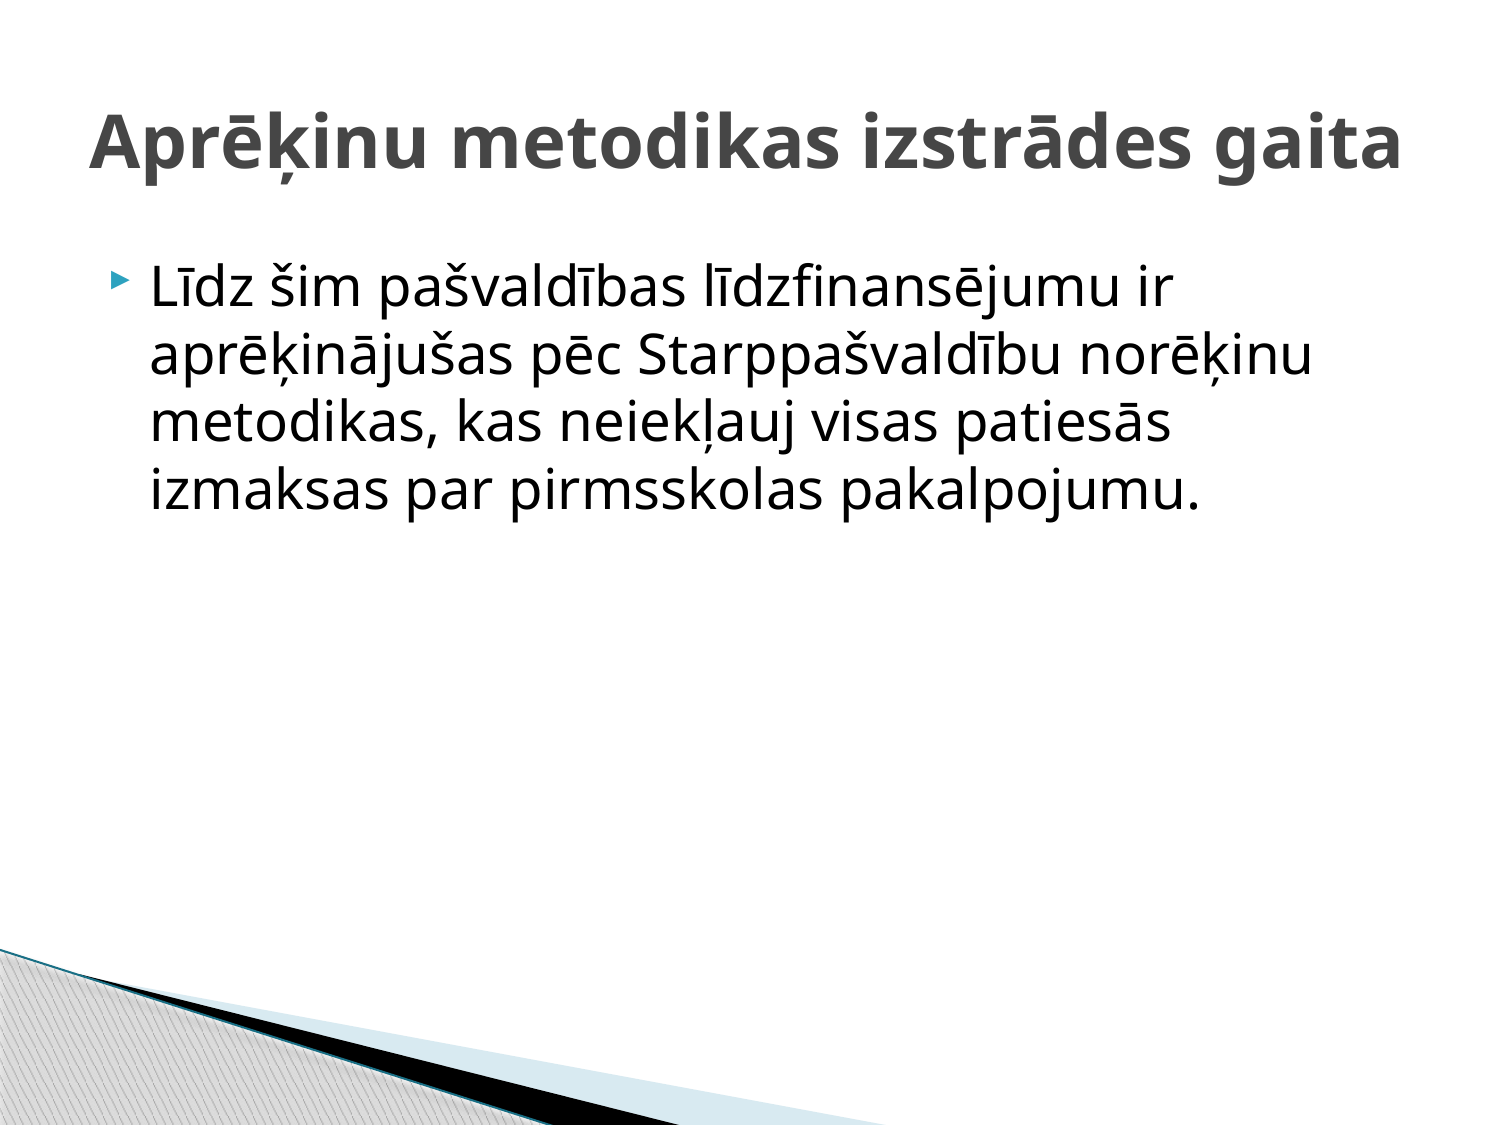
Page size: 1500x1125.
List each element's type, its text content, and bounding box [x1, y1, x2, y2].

list Līdz šim pašvaldības līdzfinansējumu ir aprēķinājušas pēc Starppašvaldību norēķinu metodikas, kas neiekļauj visas patiesās izmaksas par pirmsskolas pakalpojumu. [74, 242, 1426, 986]
title Aprēķinu metodikas izstrādes gaita [75, 45, 1425, 233]
